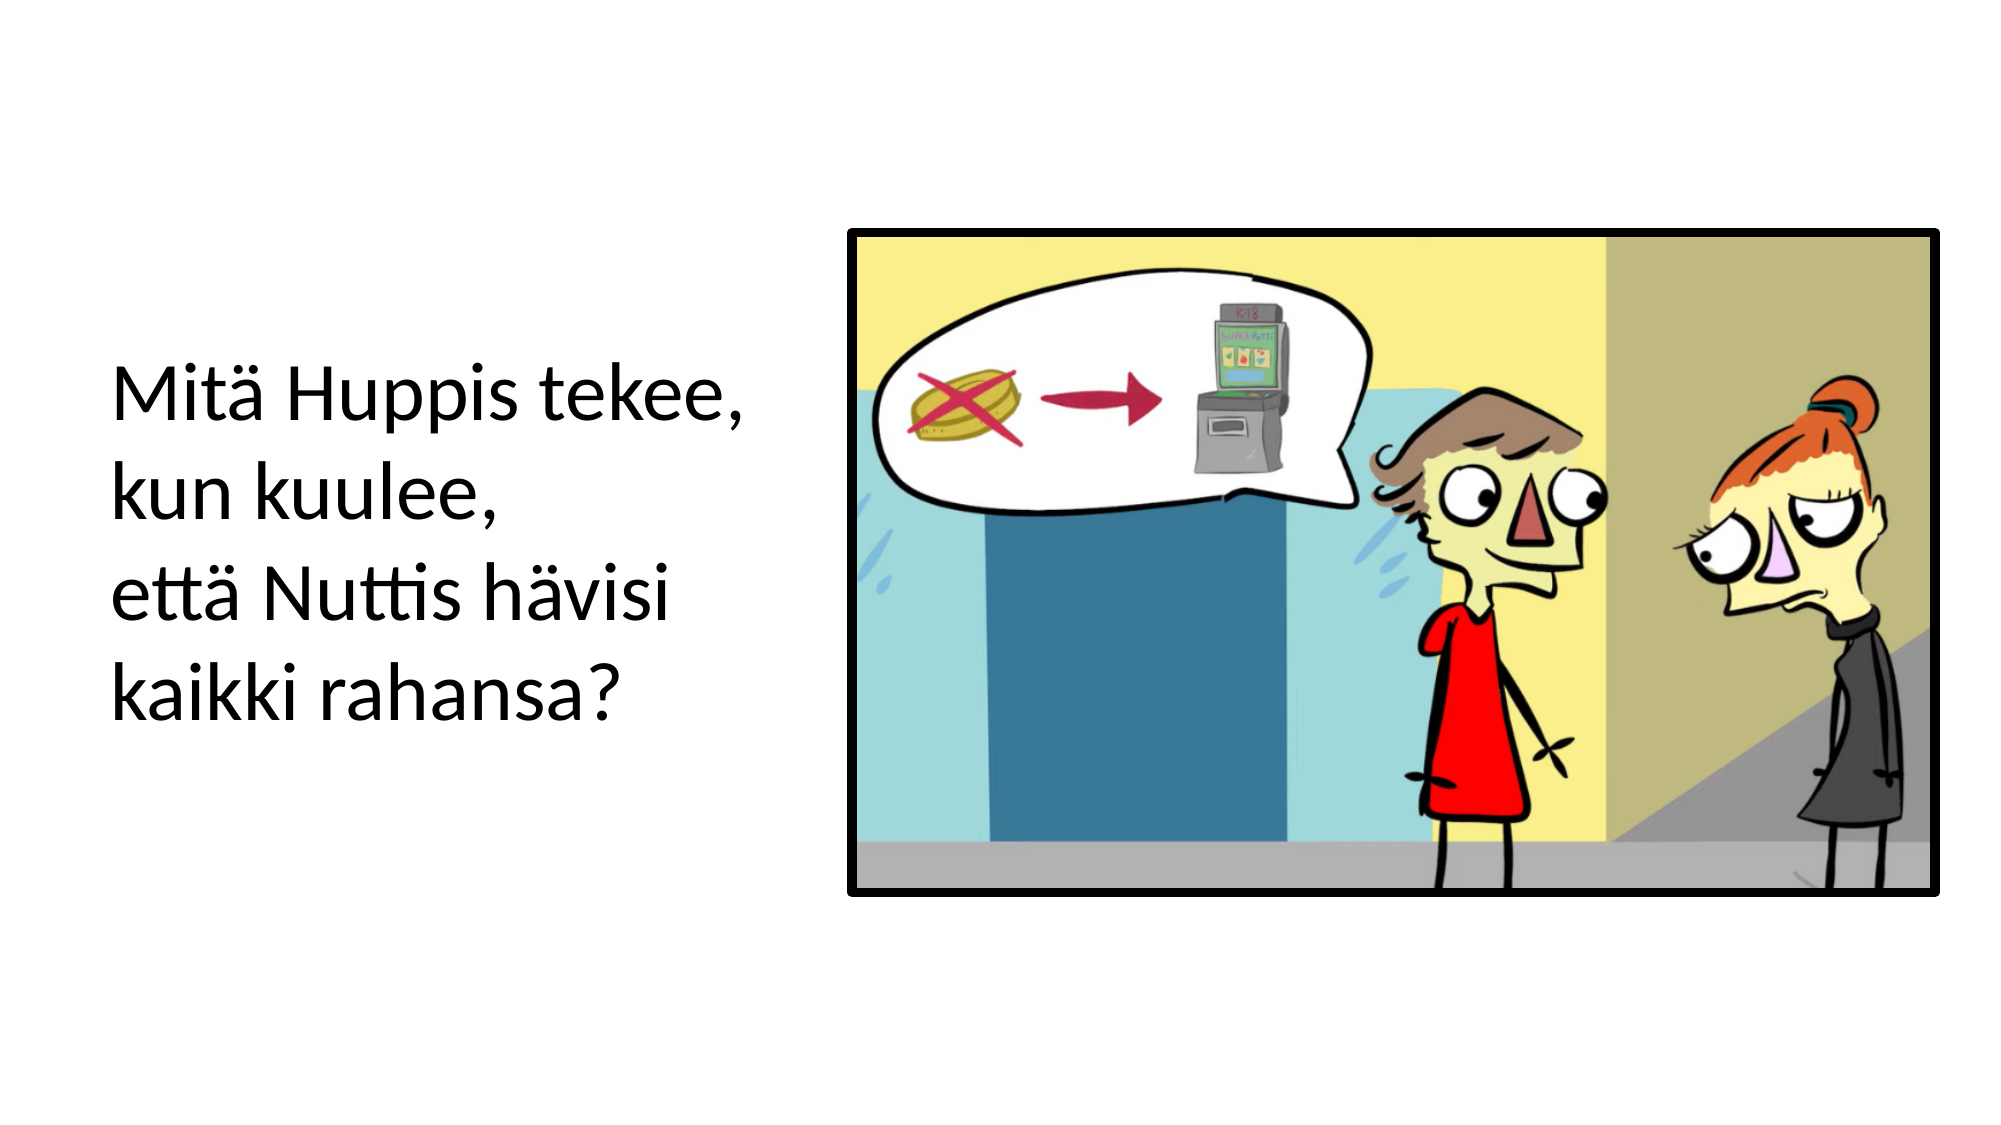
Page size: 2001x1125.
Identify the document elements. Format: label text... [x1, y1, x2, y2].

title Mitä Huppis tekee, kun kuulee, että Nuttis hävisi kaikki rahansa? [95, 150, 1037, 924]
picture [856, 237, 1931, 888]
